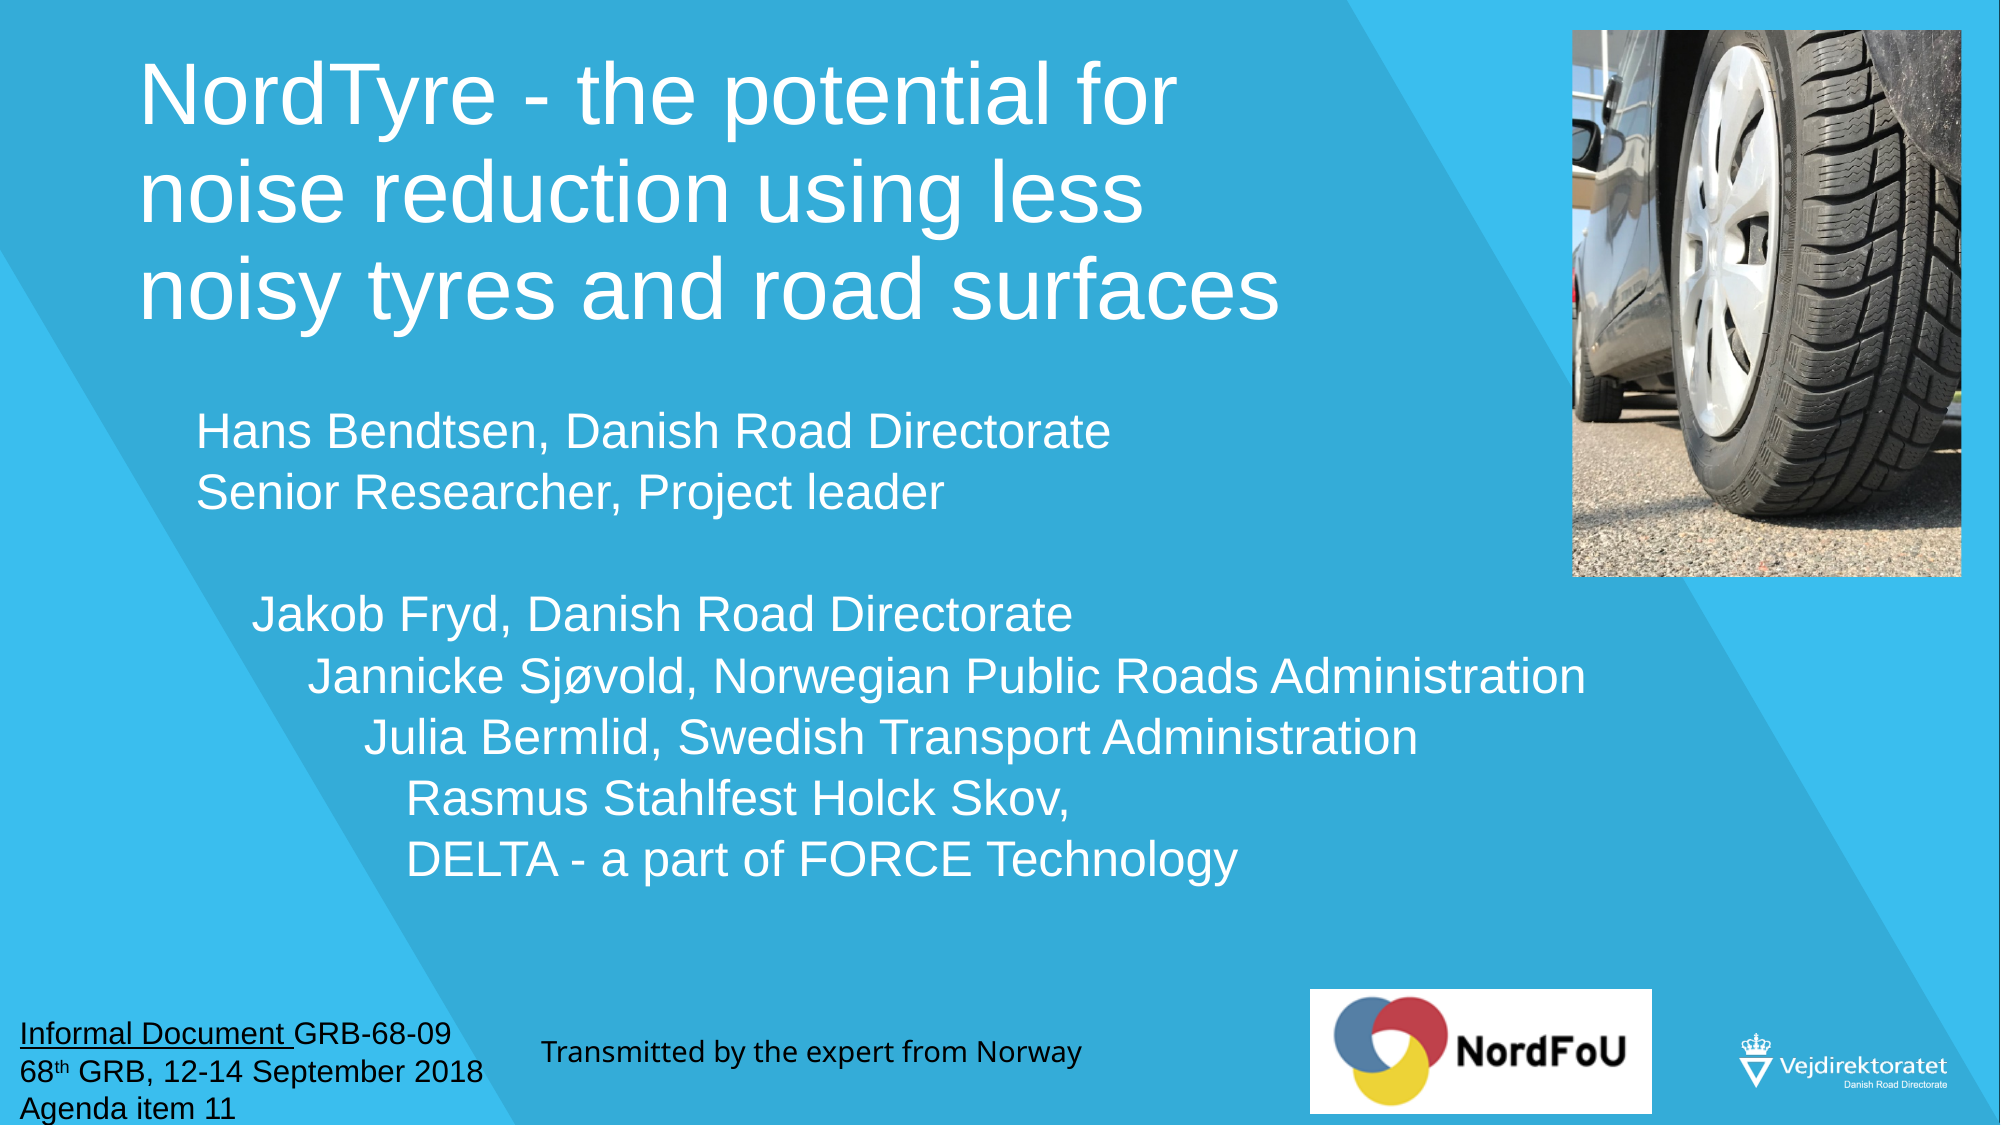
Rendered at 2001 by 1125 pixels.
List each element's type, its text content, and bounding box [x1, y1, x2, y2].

picture [1310, 989, 1652, 1114]
picture [1493, 30, 2000, 577]
title NordTyre - the potential for noise reduction using less noisy tyres and road surfaces [138, 125, 1314, 340]
subtitle Hans Bendtsen, Danish Road Directorate Senior Researcher, Project leader Jakob Fryd, Danish Road Directorate Jannicke Sjøvold, Norwegian Public Roads Administration Julia Bermlid, Swedish Transport Administration Rasmus Stahlfest Holck Skov, DELTA - a part of FORCE Technology [195, 397, 1572, 516]
text_box Informal Document GRB-68-09 68th GRB, 12-14 September 2018 Agenda item 11 [19, 1013, 599, 1125]
picture [1739, 1033, 1947, 1088]
text_box Transmitted by the expert from Norway [526, 1026, 1098, 1077]
